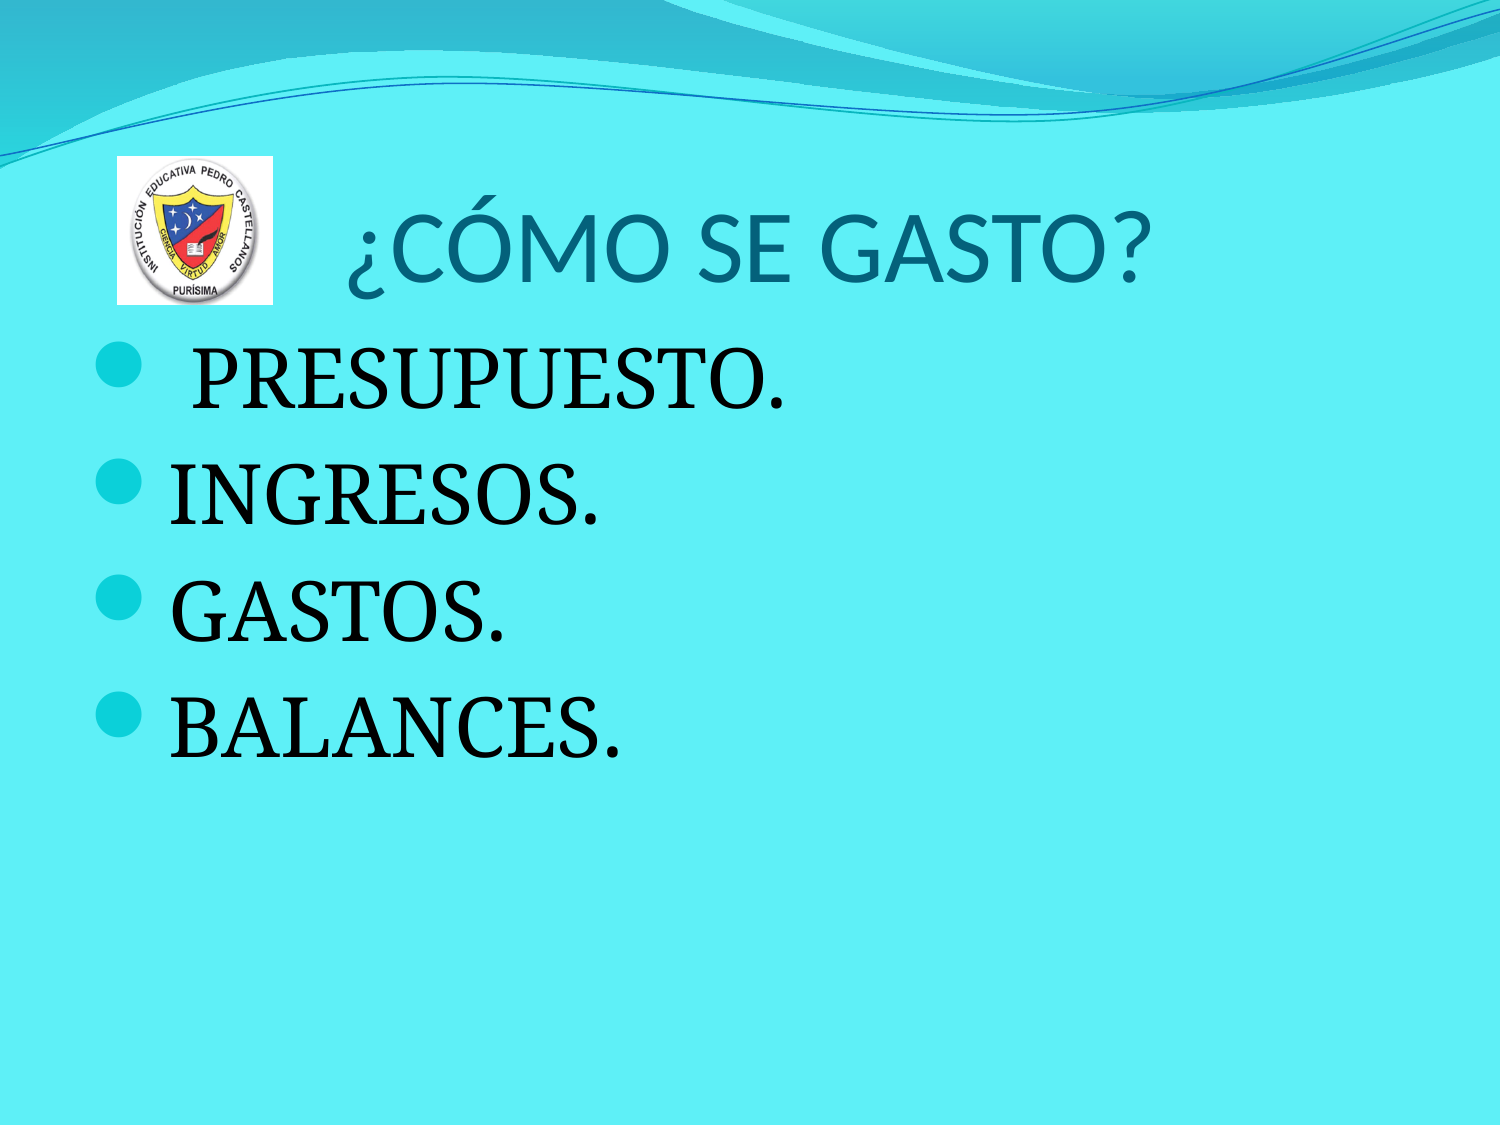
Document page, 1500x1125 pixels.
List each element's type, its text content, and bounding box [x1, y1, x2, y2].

title ¿CÓMO SE GASTO? [75, 115, 1425, 303]
picture [116, 156, 274, 305]
list PRESUPUESTO. INGRESOS. GASTOS. BALANCES. [75, 317, 1425, 1038]
